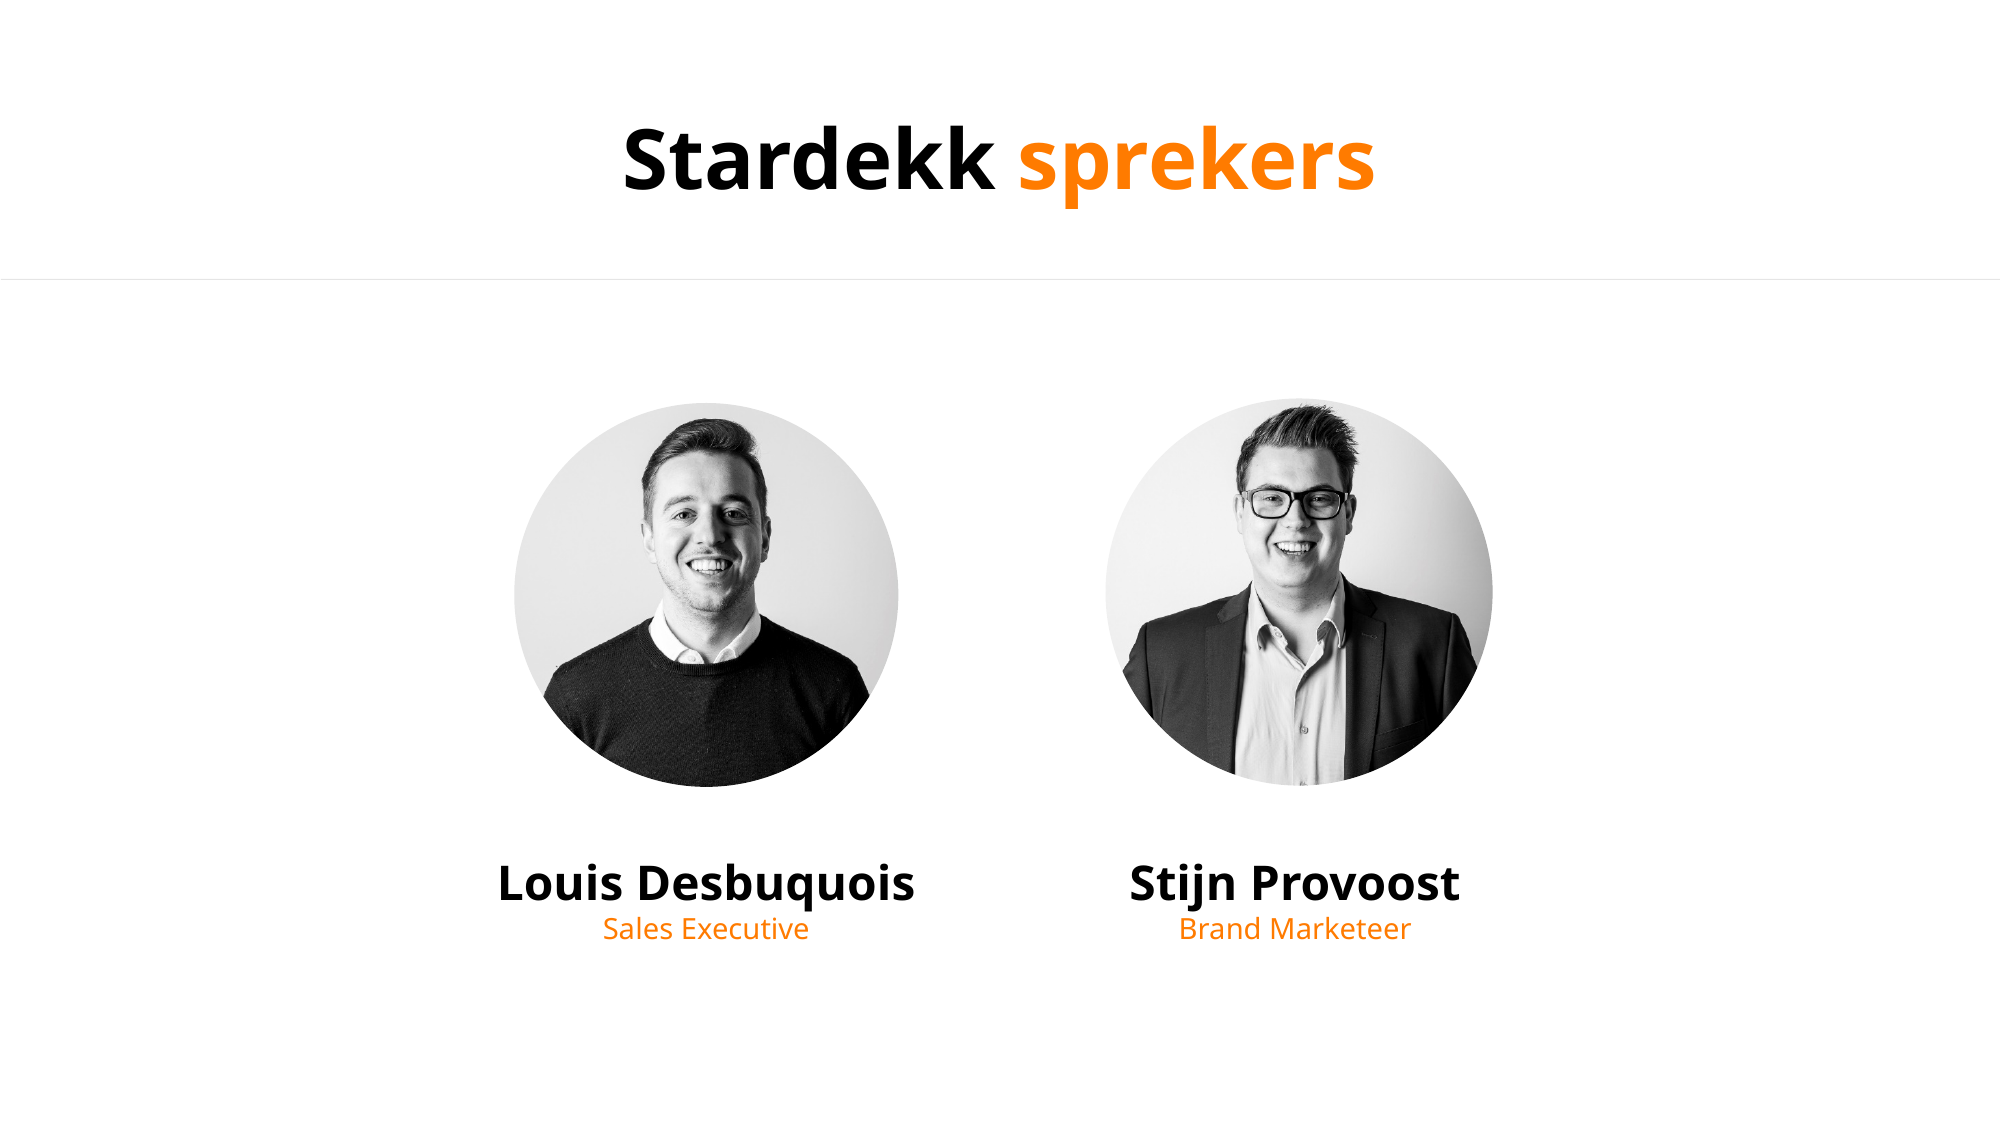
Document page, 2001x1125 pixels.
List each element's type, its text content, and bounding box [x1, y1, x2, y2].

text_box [455, 397, 906, 787]
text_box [1105, 397, 1796, 802]
text_box Stardekk sprekers [0, 117, 2000, 213]
text_box Louis Desbuquois Sales Executive [205, 845, 1207, 953]
text_box Stijn Provoost Brand Marketeer [1207, 845, 1796, 953]
